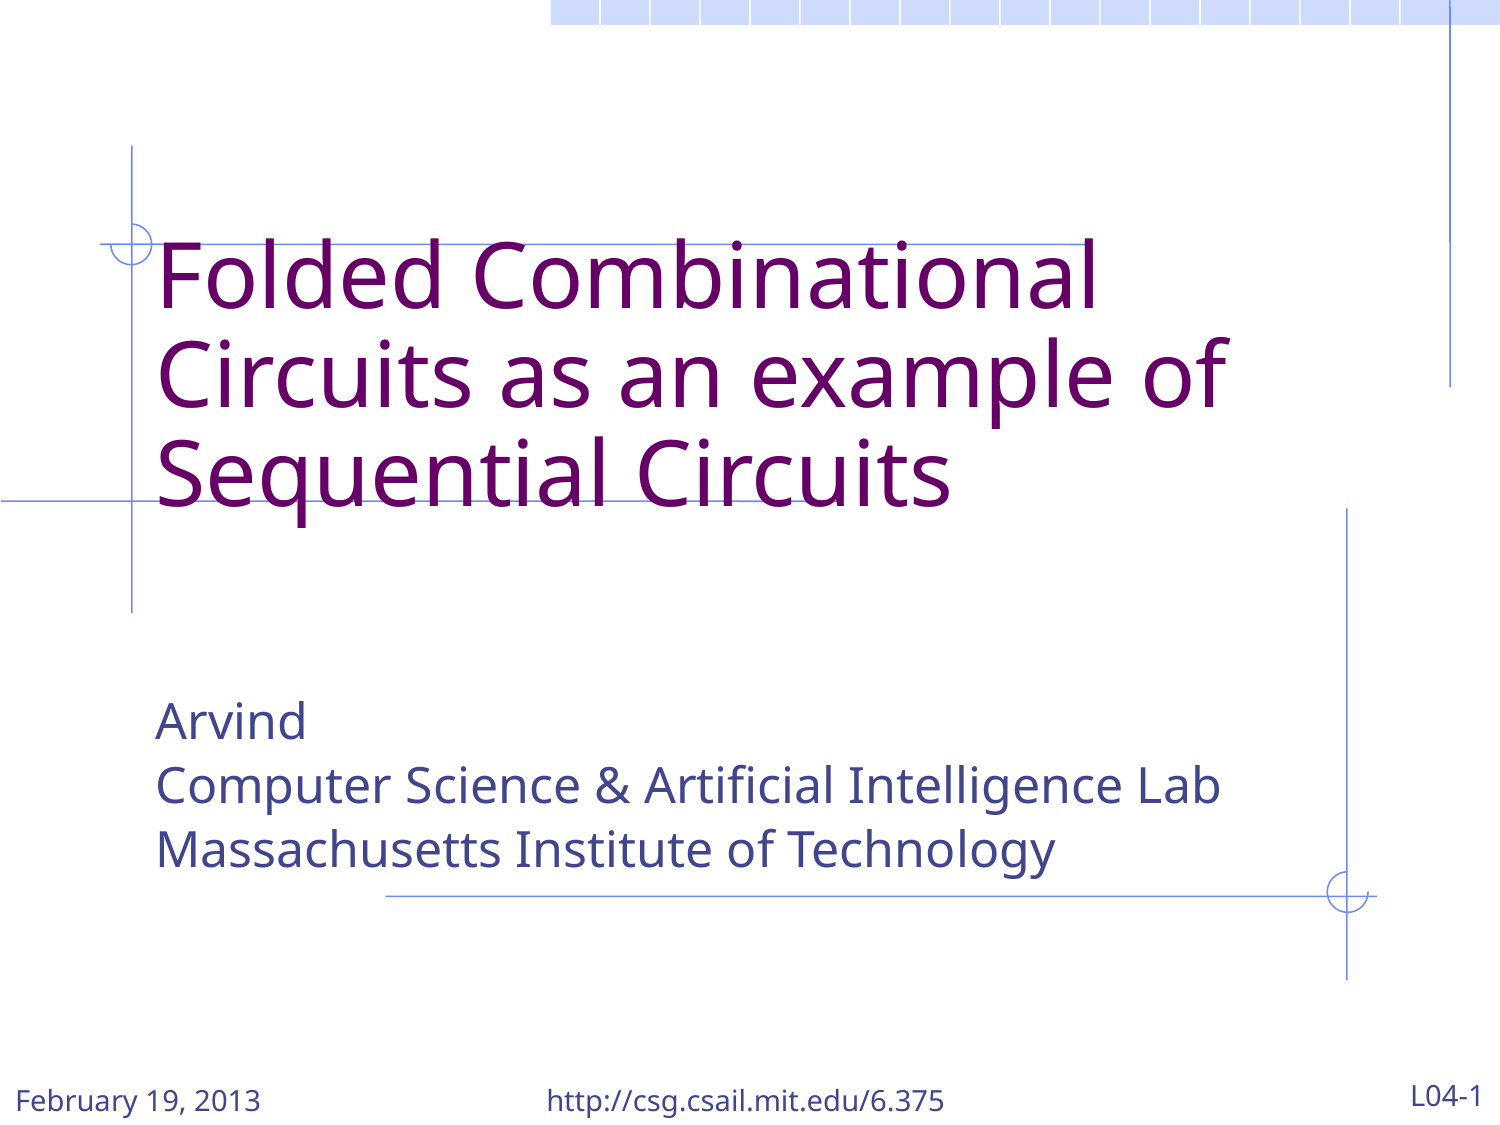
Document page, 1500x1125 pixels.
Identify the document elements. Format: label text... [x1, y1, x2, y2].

footer http://csg.csail.mit.edu/6.375 [508, 1049, 984, 1125]
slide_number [0, 1049, 313, 1125]
slide_number L04-1 [1187, 1049, 1500, 1125]
subtitle Folded Combinational Circuits as an example of Sequential Circuits Arvind Computer Science & Artificial Intelligence Lab Massachusetts Institute of Technology [140, 222, 1400, 1002]
